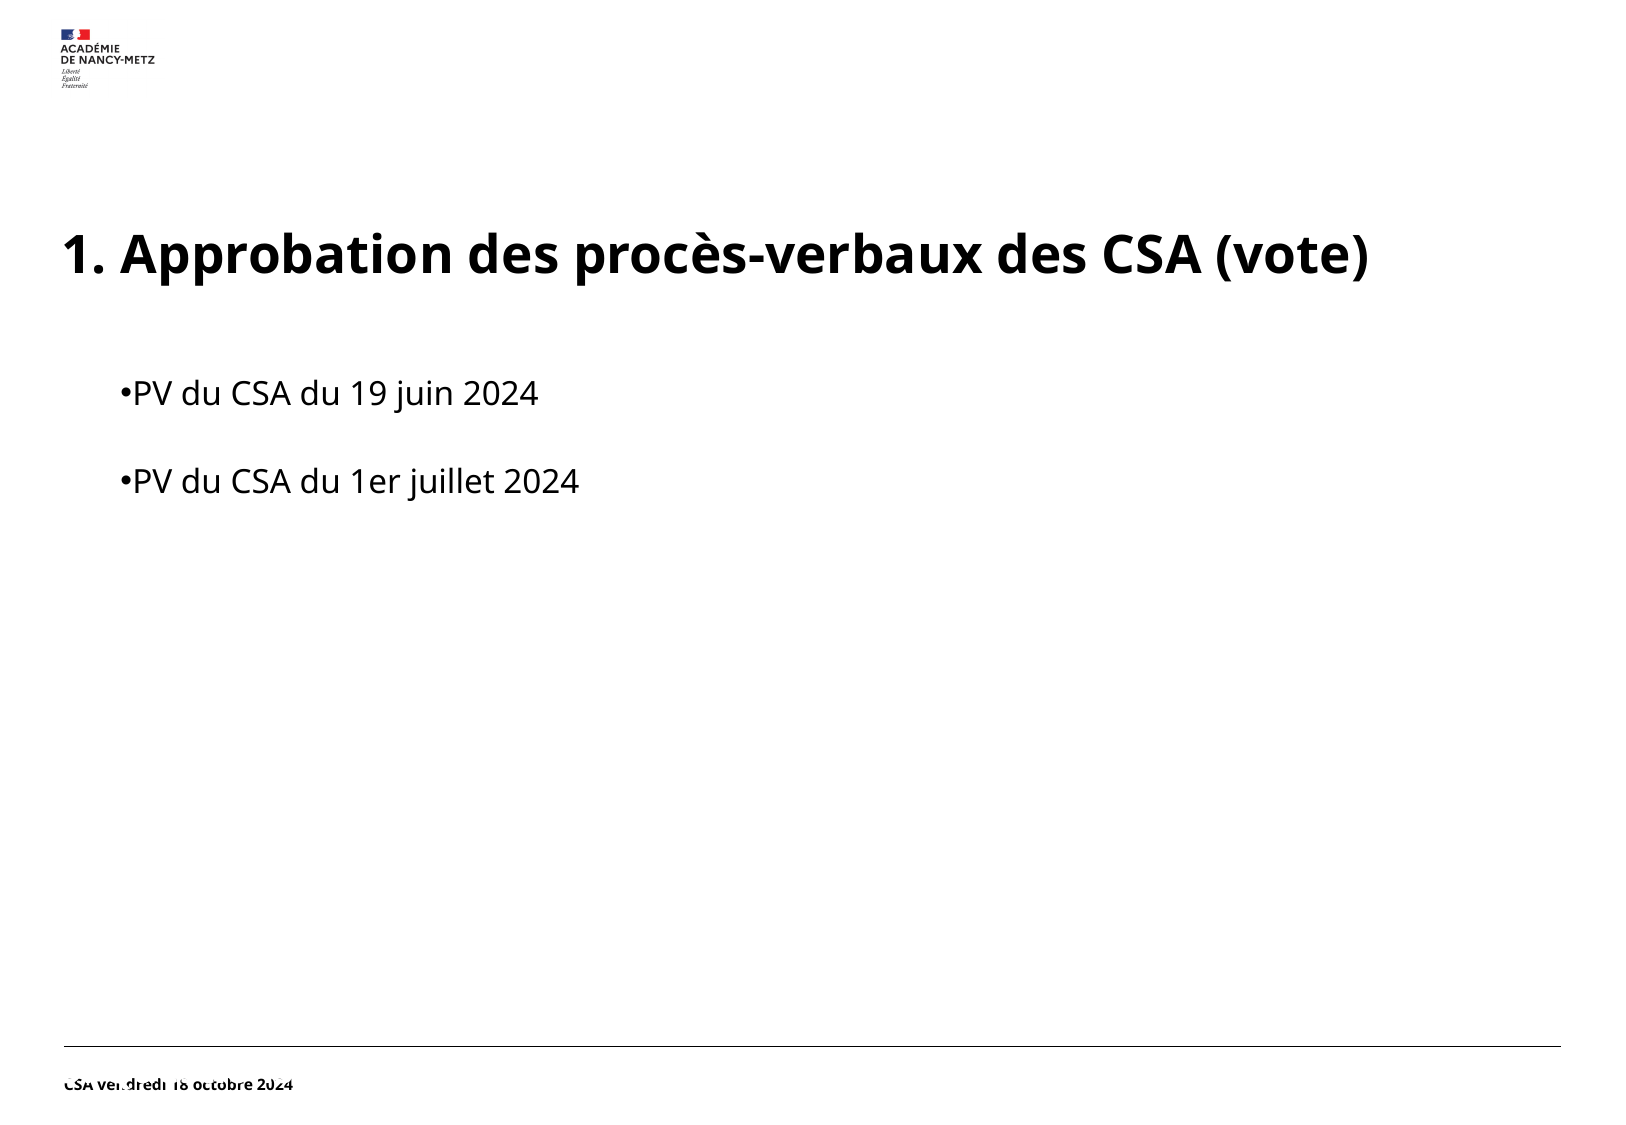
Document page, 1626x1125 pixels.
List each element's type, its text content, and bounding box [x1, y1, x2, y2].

footer CSA vendredi 18 octobre 2024 [63, 1046, 1114, 1125]
list Approbation des procès-verbaux des CSA (vote) PV du CSA du 19 juin 2024 PV du CSA du 1er juillet 2024 Revalorisation de l’IFSE des personnels de la filière médico-sociale Revalorisation de l’IFSE des personnels de catégorie C de la filière administrative Revalorisation de l’IFSE des personnels ITRF Bilan de l'affectation et de l'orientation Constat des effectifs de rentrée Pacte Présentation du budget académique Questions diverses [61, 219, 1559, 1024]
picture [51, 19, 165, 98]
